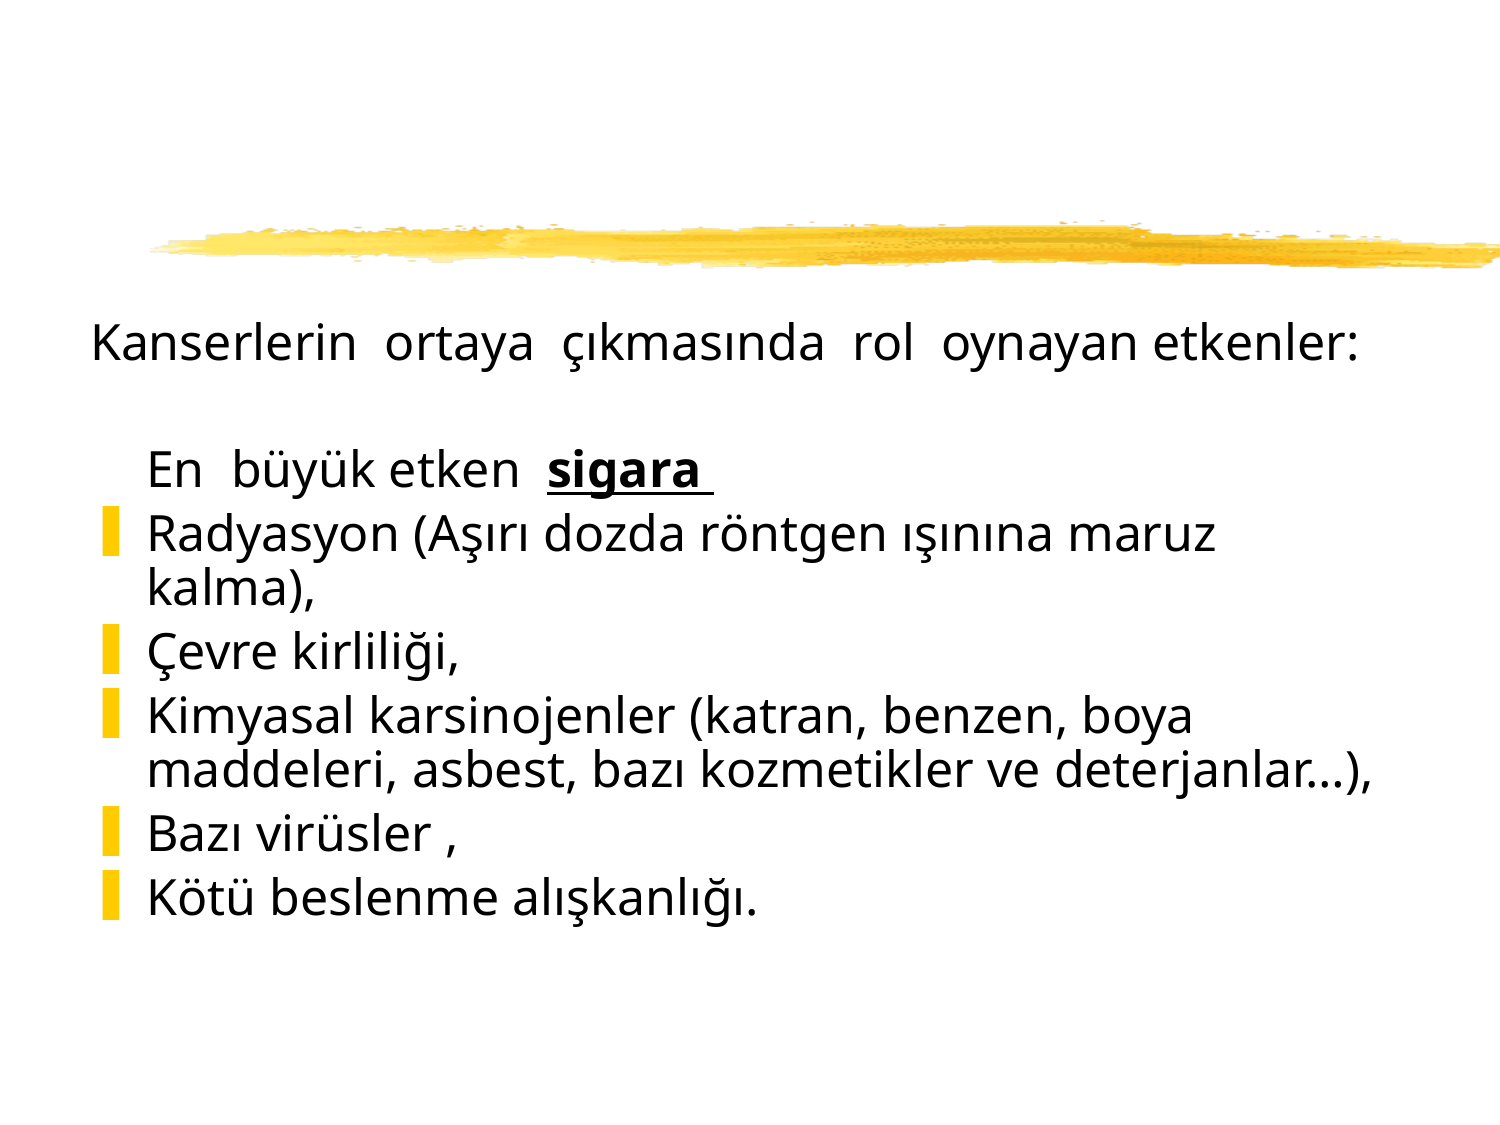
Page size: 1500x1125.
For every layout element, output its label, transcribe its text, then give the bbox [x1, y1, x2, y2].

list Kanserlerin ortaya çıkmasında rol oynayan etkenler: En büyük etken sigara Radyasyon (Aşırı dozda röntgen ışınına maruz kalma), Çevre kirliliği, Kimyasal karsinojenler (katran, benzen, boya maddeleri, asbest, bazı kozmetikler ve deterjanlar…), Bazı virüsler , Kötü beslenme alışkanlığı. [74, 309, 1417, 994]
picture [150, 215, 1500, 279]
